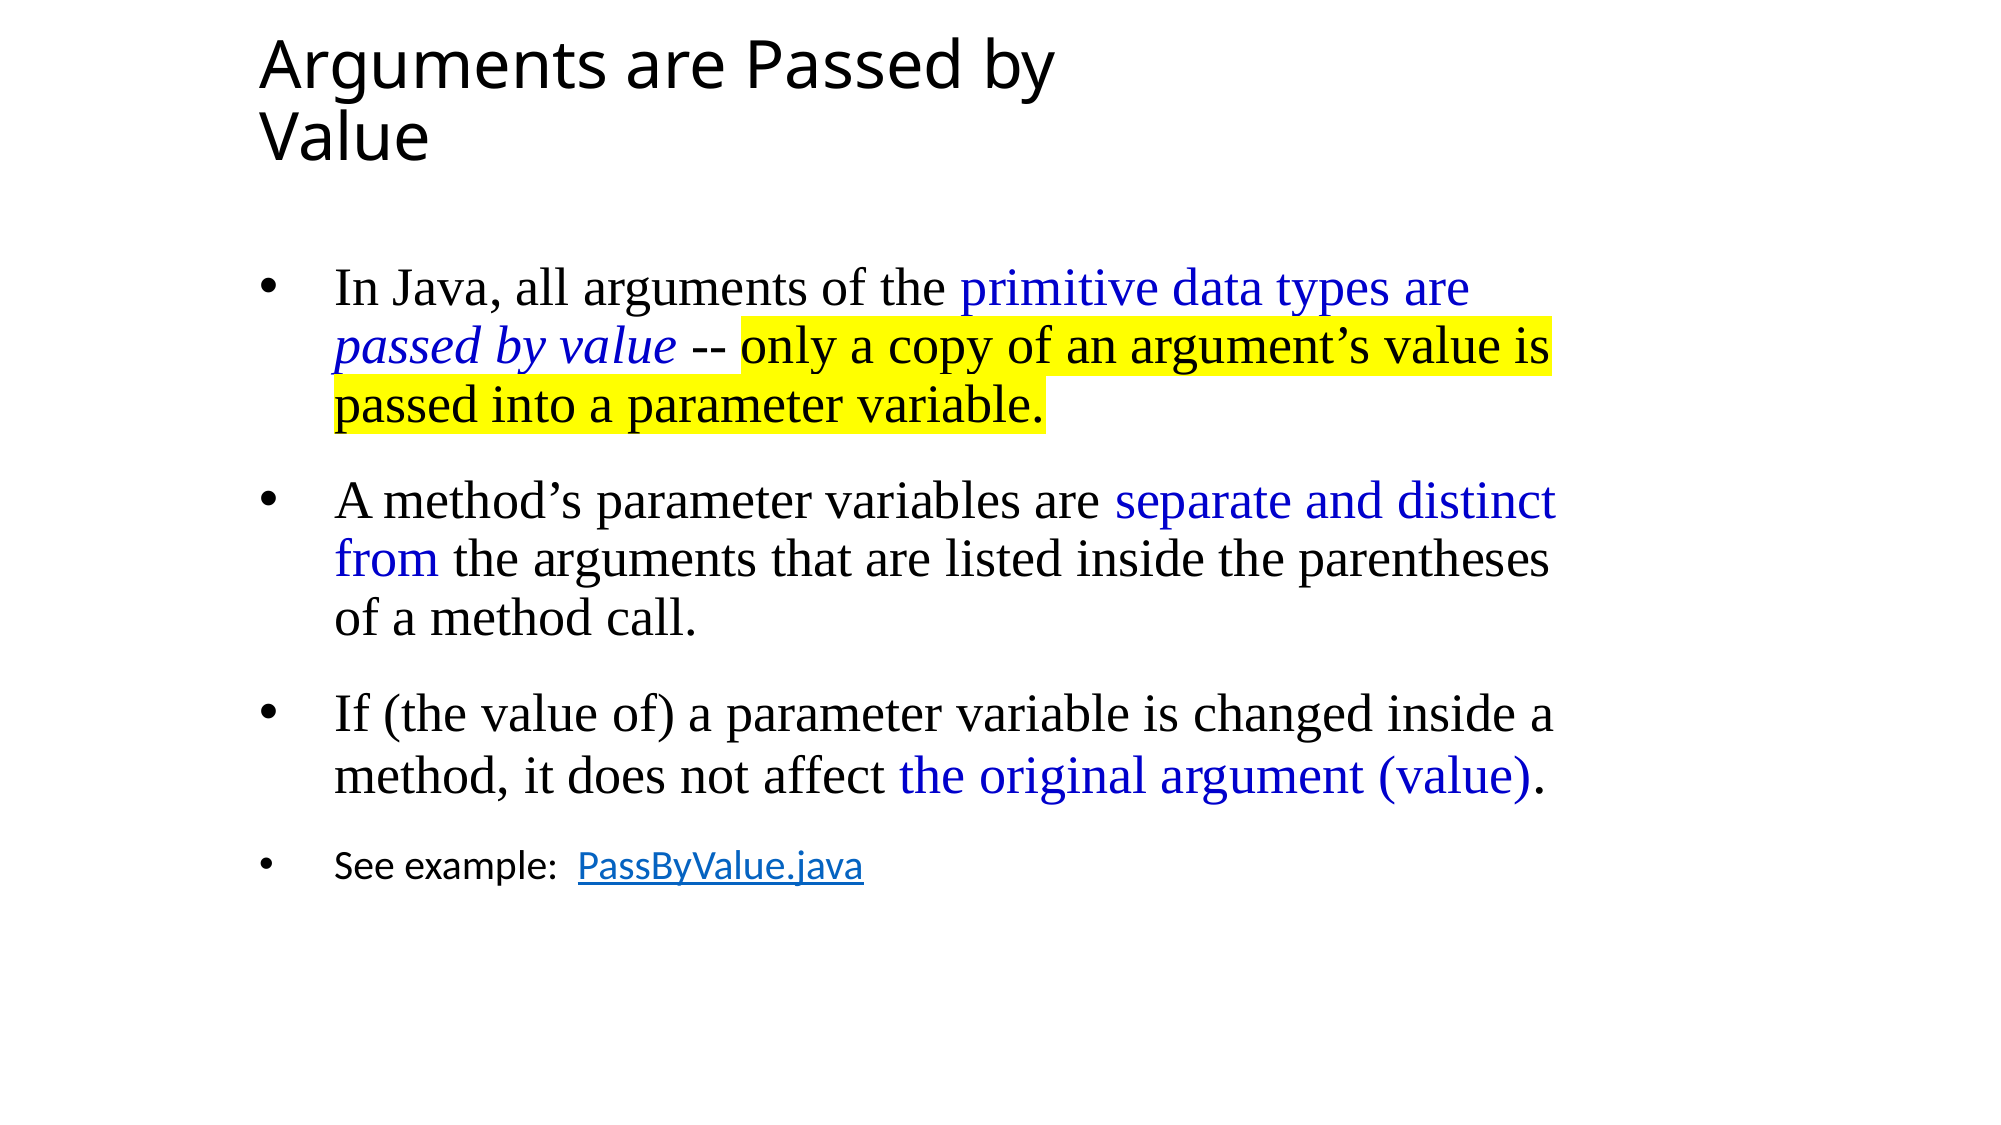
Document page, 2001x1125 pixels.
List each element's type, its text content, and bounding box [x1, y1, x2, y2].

text_box Arguments are Passed by Value [244, 21, 1194, 185]
text_box In Java, all arguments of the primitive data types are passed by value -- only a copy of an argument’s value is passed into a parameter variable. A method’s parameter variables are separate and distinct from the arguments that are listed inside the parentheses of a method call. If (the value of) a parameter variable is changed inside a method, it does not affect the original argument (value). See example: PassByValue.java [244, 251, 1595, 948]
